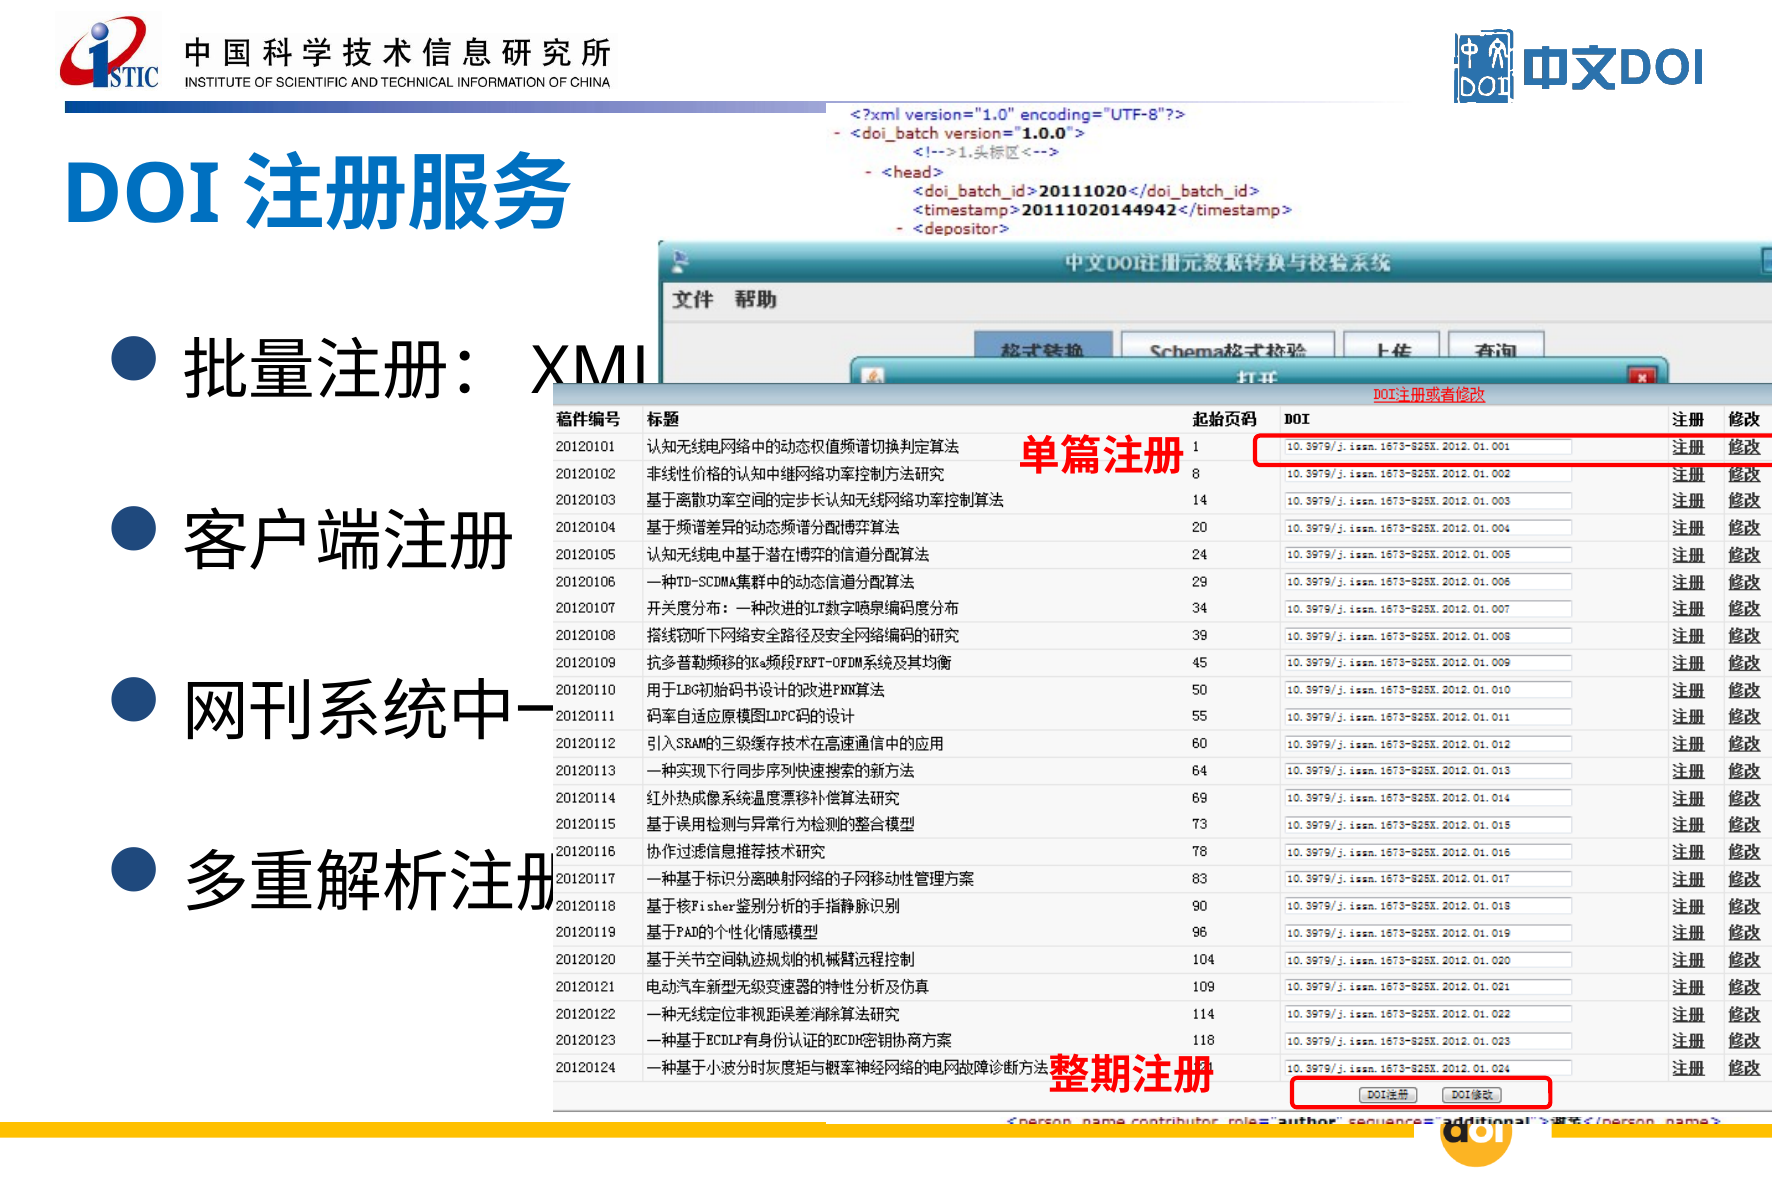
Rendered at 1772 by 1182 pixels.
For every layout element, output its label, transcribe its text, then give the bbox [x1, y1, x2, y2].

picture [64, 29, 1772, 383]
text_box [553, 383, 1772, 1117]
picture [826, 1117, 1772, 1175]
picture [180, 33, 618, 89]
title DOI注册服务 [44, 110, 822, 269]
text_box 批量注册：XML文件 客户端注册 网刊系统中一键注册 多重解析注册 [88, 211, 821, 1038]
picture [55, 11, 162, 91]
